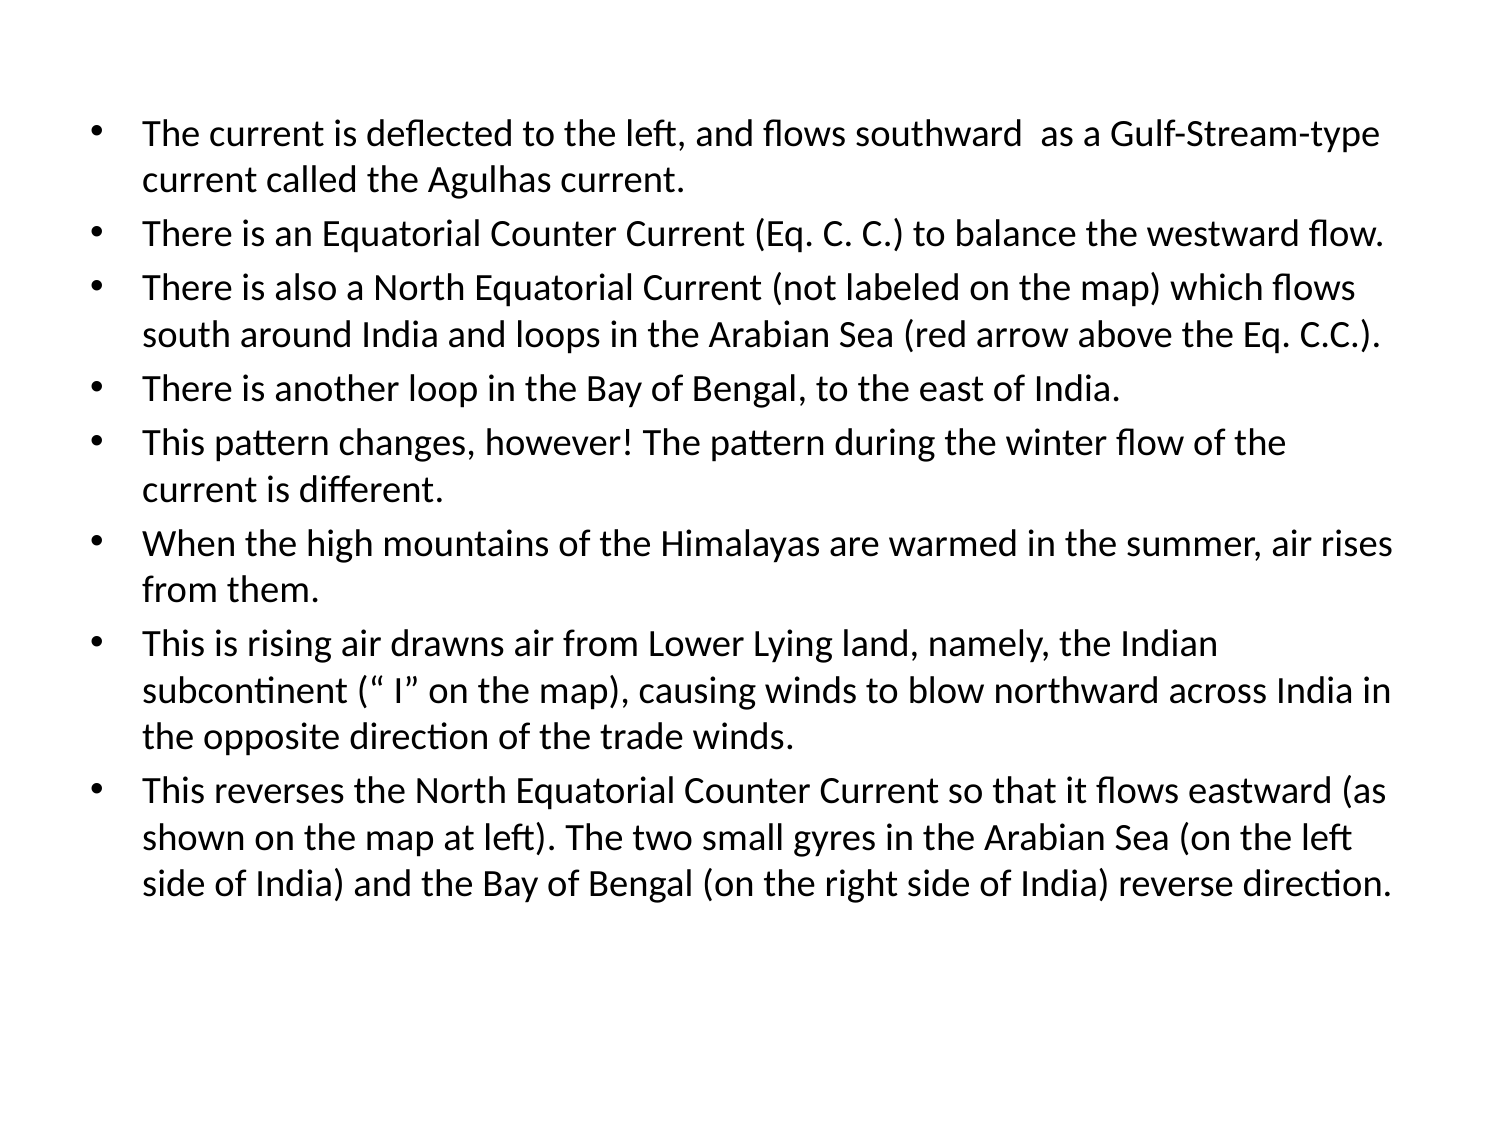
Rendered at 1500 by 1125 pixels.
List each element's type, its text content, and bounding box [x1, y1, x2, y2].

list The current is deflected to the left, and flows southward as a Gulf-Stream-type current called the Agulhas current. There is an Equatorial Counter Current (Eq. C. C.) to balance the westward flow. There is also a North Equatorial Current (not labeled on the map) which flows south around India and loops in the Arabian Sea (red arrow above the Eq. C.C.). There is another loop in the Bay of Bengal, to the east of India. This pattern changes, however! The pattern during the winter flow of the current is different. When the high mountains of the Himalayas are warmed in the summer, air rises from them. This is rising air drawns air from Lower Lying land, namely, the Indian subcontinent (“ I” on the map), causing winds to blow northward across India in the opposite direction of the trade winds. This reverses the North Equatorial Counter Current so that it flows eastward (as shown on the map at left). The two small gyres in the Arabian Sea (on the left side of India) and the Bay of Bengal (on the right side of India) reverse direction. [75, 99, 1425, 1005]
